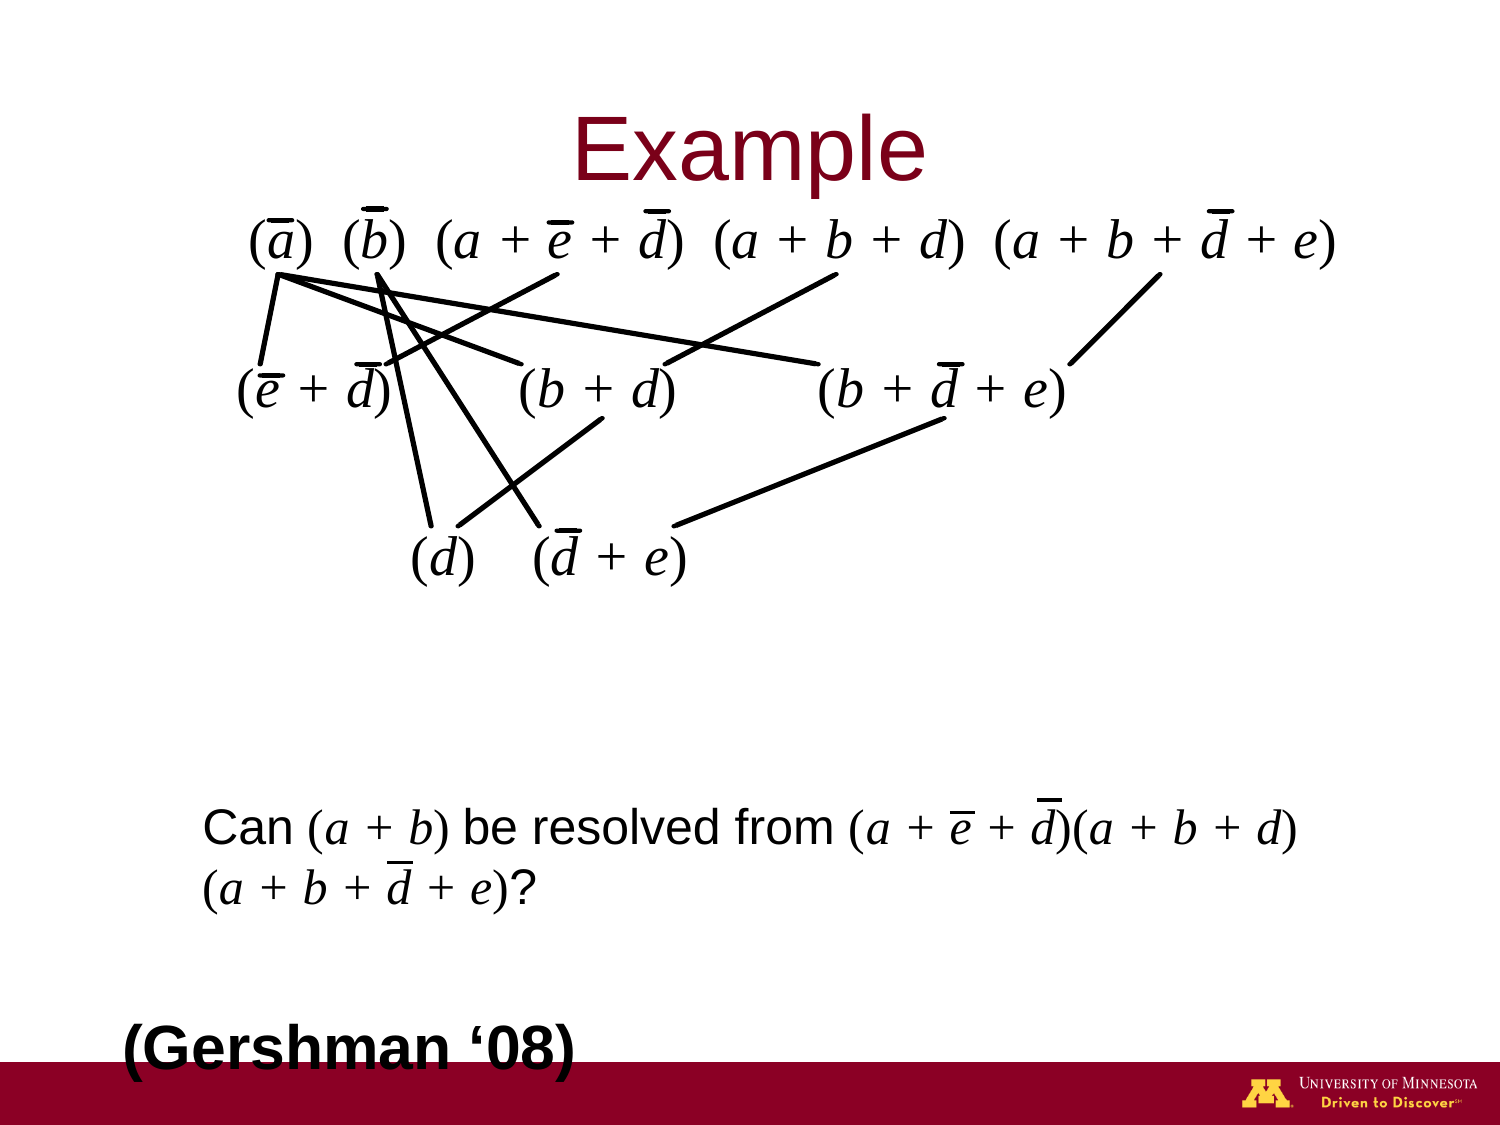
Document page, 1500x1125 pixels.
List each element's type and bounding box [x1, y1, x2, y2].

text_box [107, 999, 705, 1090]
text_box [187, 162, 1500, 923]
picture [0, 1062, 1500, 1125]
title [112, 49, 1388, 238]
